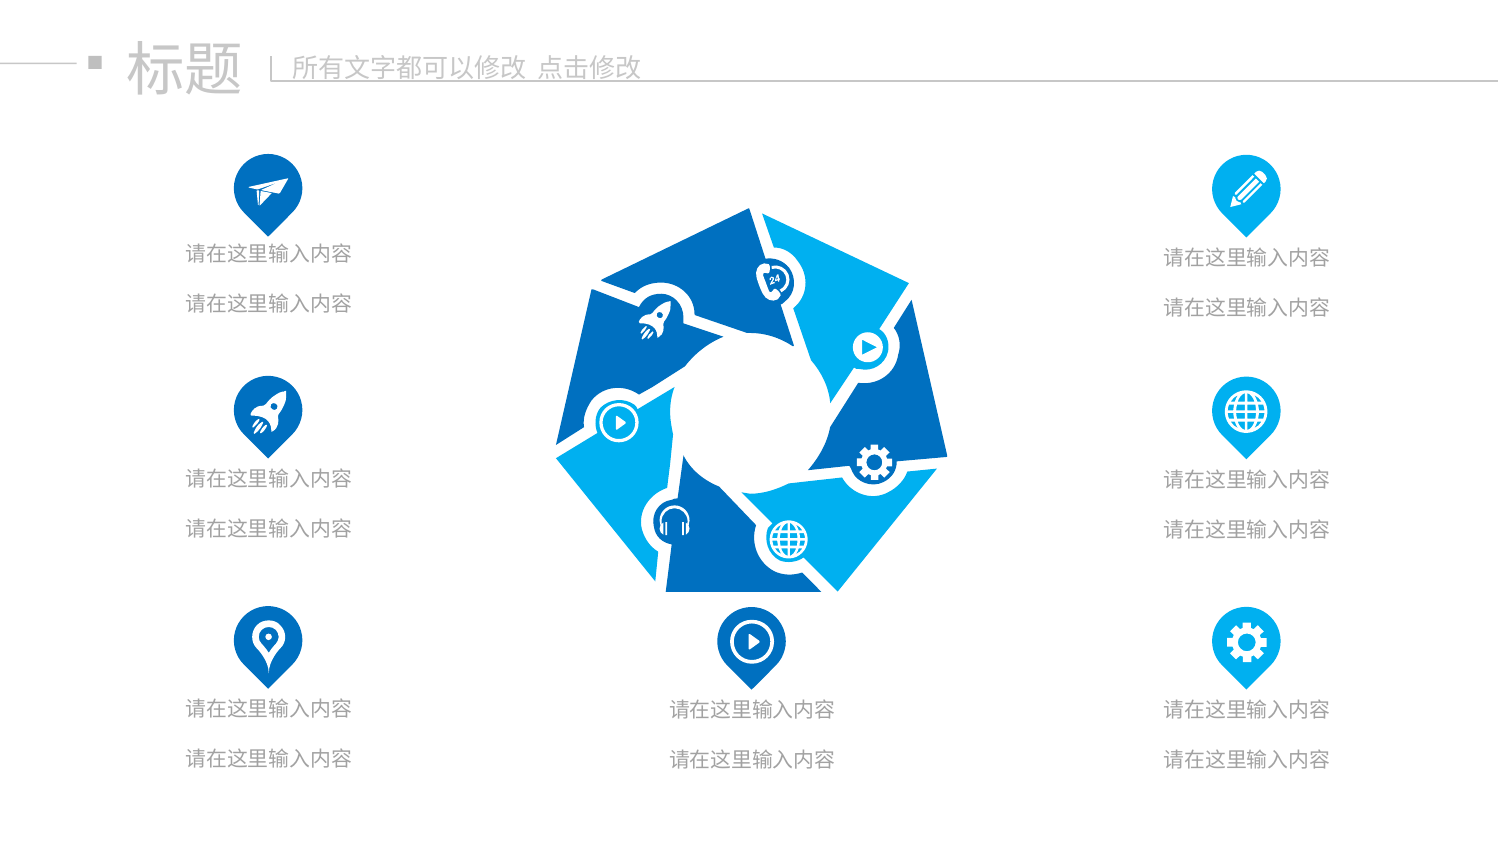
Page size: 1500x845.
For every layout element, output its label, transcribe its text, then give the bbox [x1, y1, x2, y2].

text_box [1141, 606, 1353, 812]
text_box 标题 [76, 24, 292, 102]
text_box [599, 402, 639, 443]
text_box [1141, 154, 1353, 360]
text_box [638, 300, 672, 341]
text_box [756, 263, 790, 301]
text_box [163, 375, 375, 581]
text_box [659, 505, 690, 535]
text_box [601, 209, 794, 346]
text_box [163, 605, 375, 812]
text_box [163, 153, 375, 359]
text_box [691, 64, 1498, 83]
text_box [555, 289, 724, 445]
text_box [646, 606, 858, 813]
text_box [555, 386, 675, 582]
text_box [1141, 376, 1353, 582]
text_box [653, 455, 822, 592]
text_box 所有文字都可以修改 点击修改 [277, 44, 691, 92]
text_box [852, 332, 883, 363]
text_box [741, 468, 937, 592]
text_box [769, 520, 808, 559]
text_box [807, 299, 948, 485]
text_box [0, 55, 102, 70]
text_box [856, 444, 893, 480]
text_box [762, 213, 909, 404]
